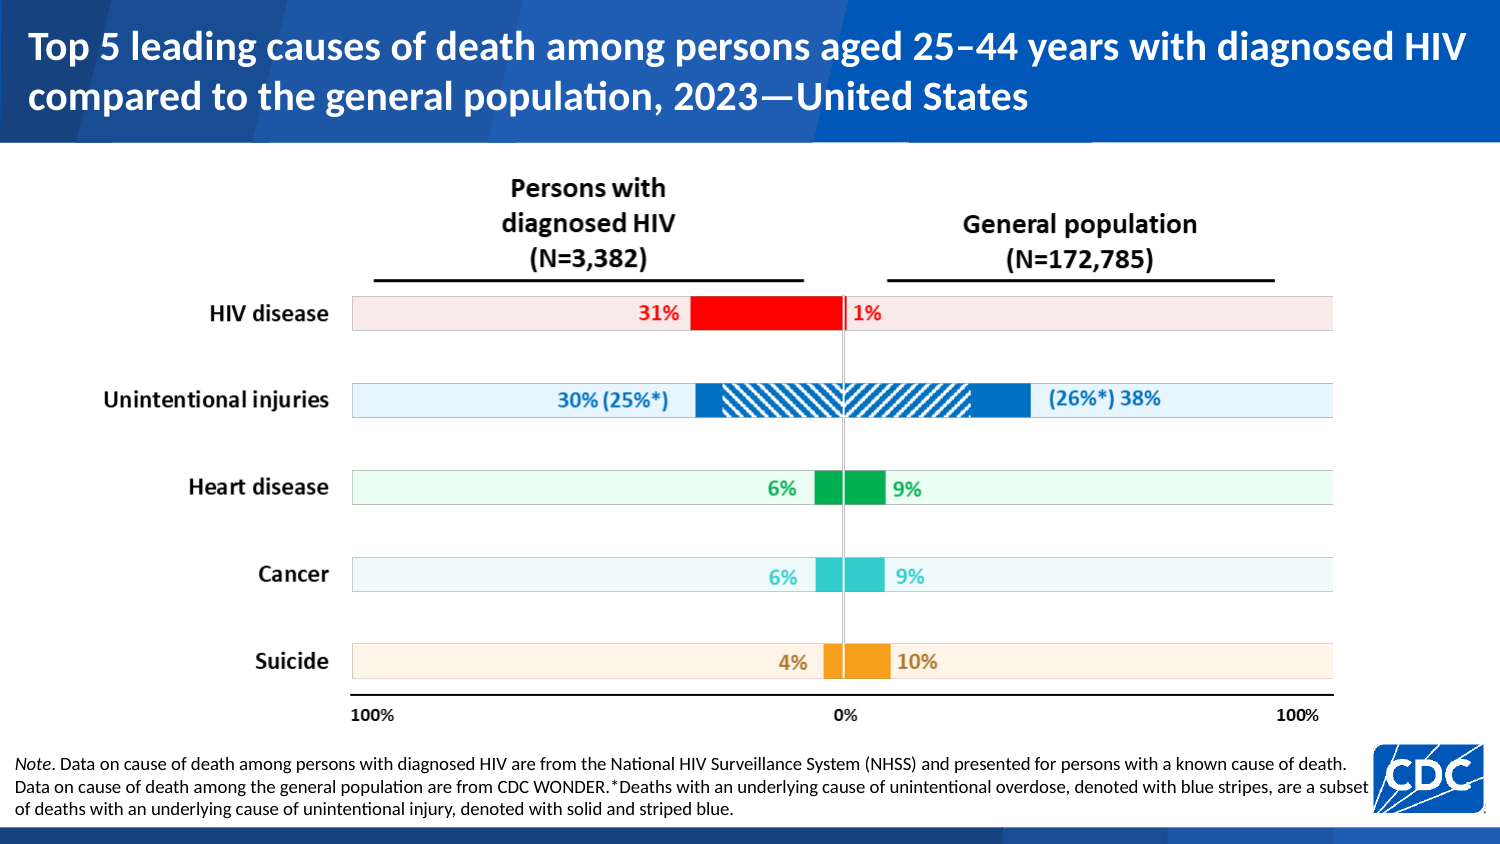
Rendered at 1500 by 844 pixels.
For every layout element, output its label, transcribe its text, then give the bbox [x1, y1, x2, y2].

picture [36, 160, 1335, 745]
picture [1371, 742, 1486, 816]
text_box Note. Data on cause of death among persons with diagnosed HIV are from the National HIV Surveillance System (NHSS) and presented for persons with a known cause of death. Data on cause of death among the general population are from CDC WONDER.*Deaths with an underlying cause of unintentional overdose, denoted with blue stripes, are a subset of deaths with an underlying cause of unintentional injury, denoted with solid and striped blue. [0, 744, 1387, 827]
text_box Top 5 leading causes of death among persons aged 25–44 years with diagnosed HIV compared to the general population, 2023—United States [13, 30, 1486, 108]
